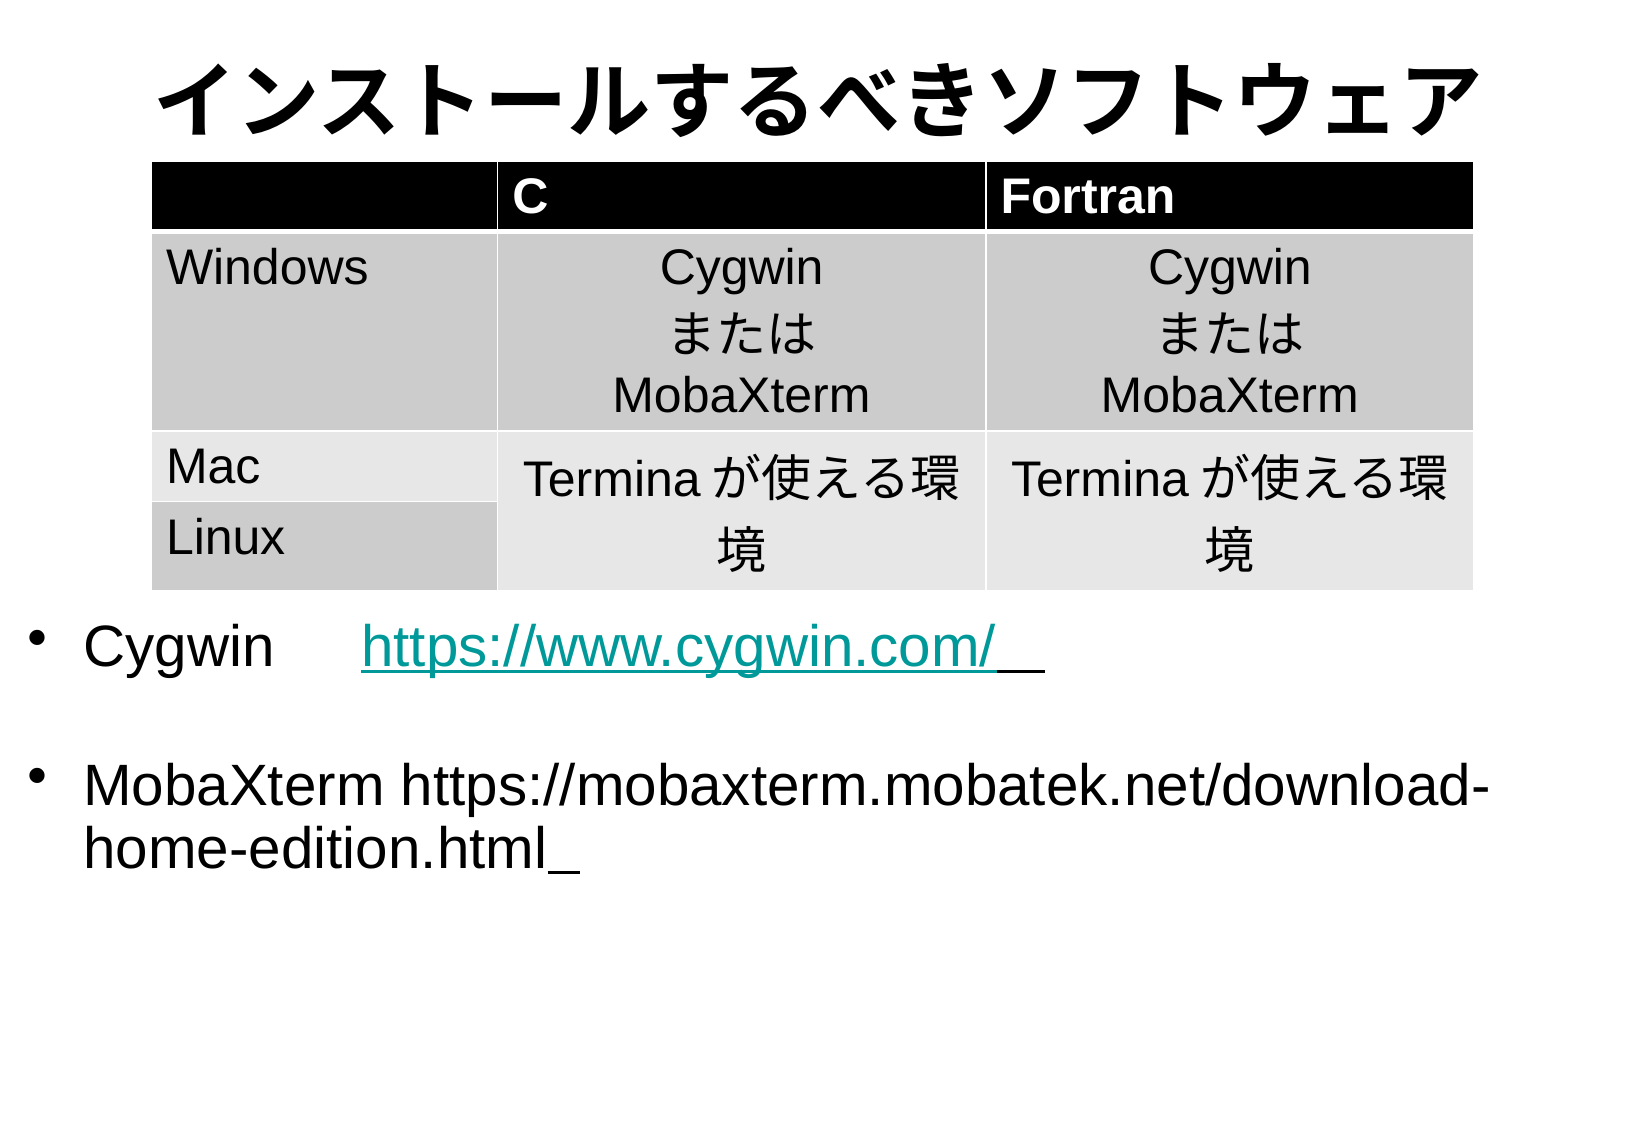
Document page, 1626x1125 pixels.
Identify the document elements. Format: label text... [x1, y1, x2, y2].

text_box インストールするべきソフトウェア [5, 40, 1625, 145]
table_header Fortran [987, 162, 1473, 229]
table_cell Cygwin または MobaXterm [987, 234, 1473, 430]
table_cell Terminaが使える環境 [498, 432, 985, 590]
table_cell Windows [152, 234, 497, 430]
table_cell Cygwin または MobaXterm [498, 234, 985, 430]
table_header [152, 162, 497, 229]
table_cell Mac [152, 432, 497, 501]
table_cell Terminaが使える環境 [987, 432, 1473, 590]
table_cell Linux [152, 502, 497, 590]
table_header C [498, 162, 985, 229]
text_box Cygwin https://www.cygwin.com/ MobaXterm https://mobaxterm.mobatek.net/download-home-edition.html [12, 609, 1611, 950]
